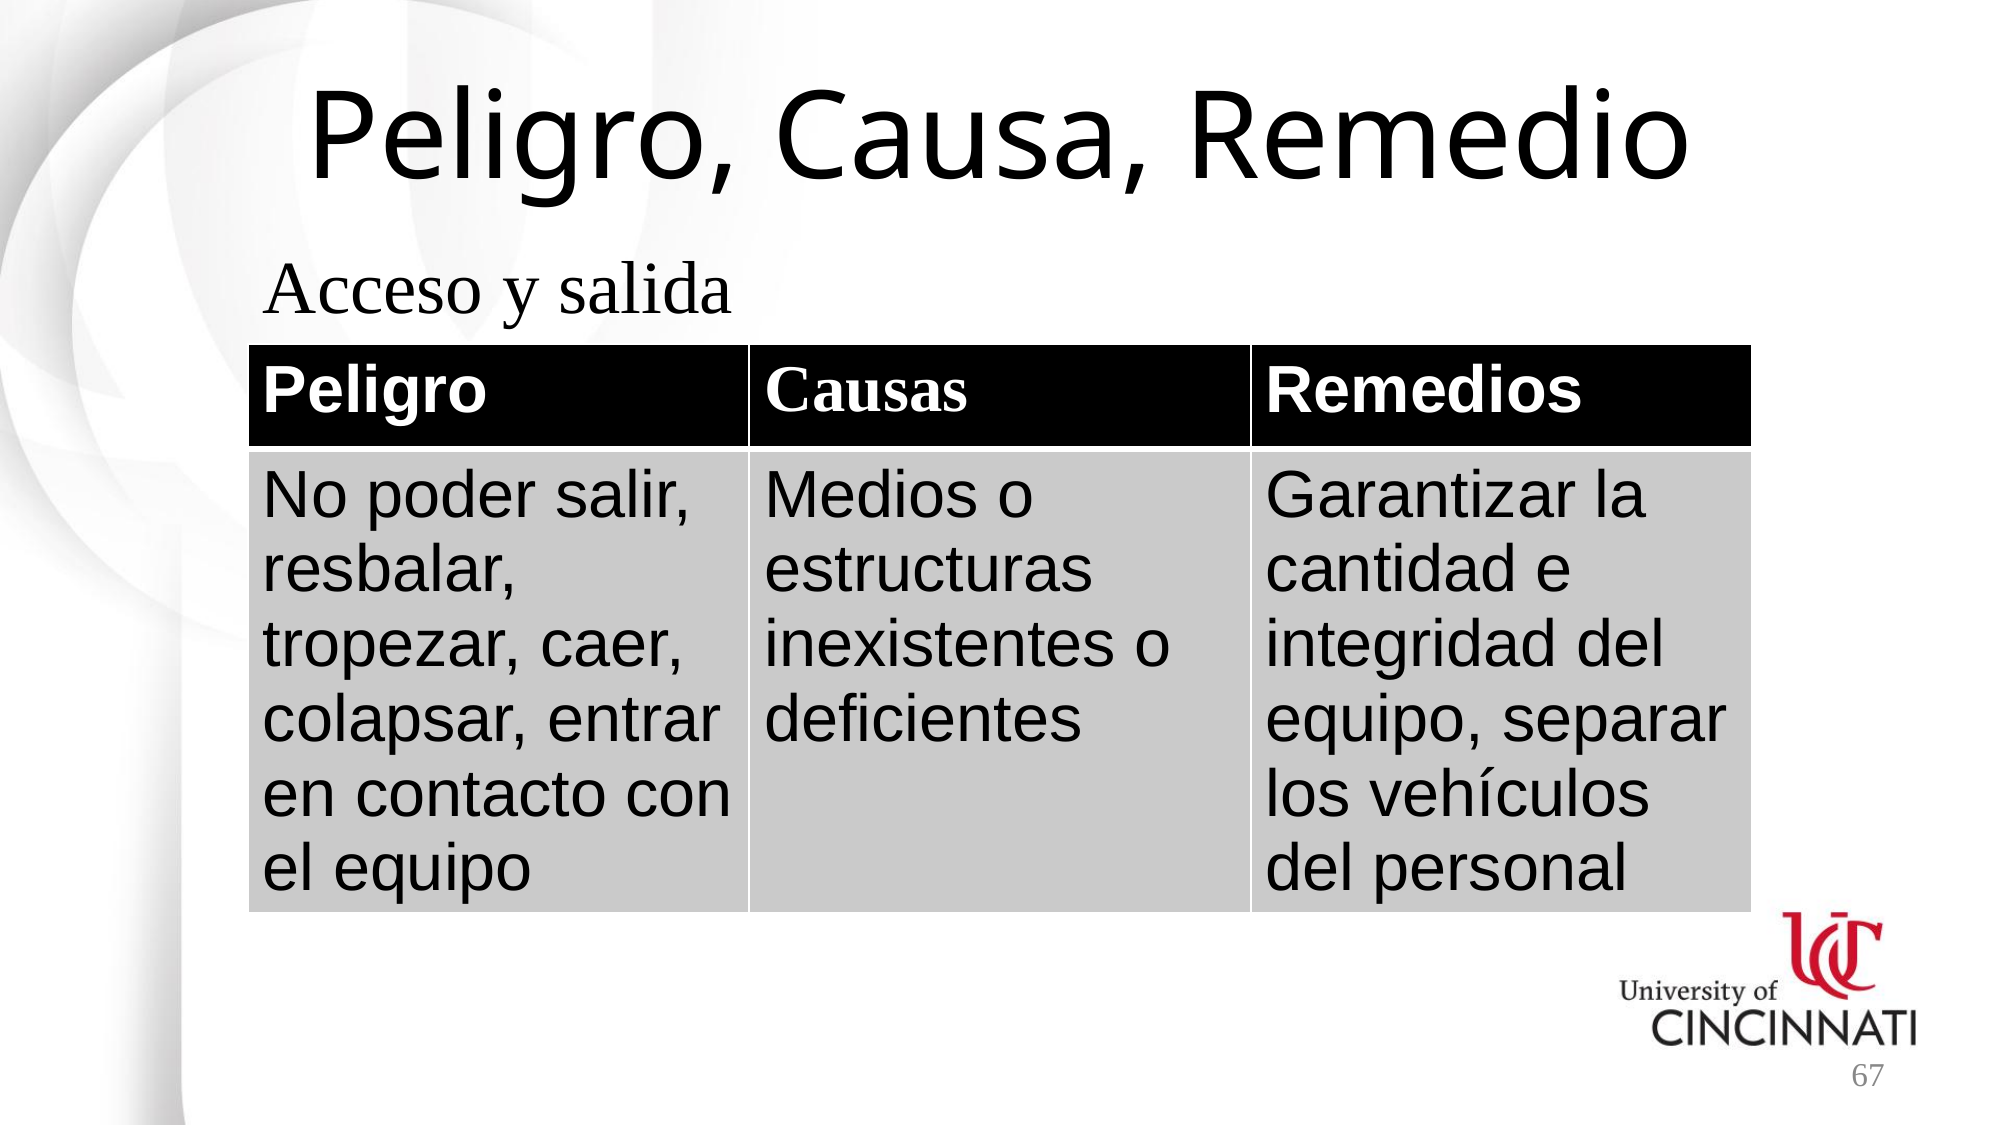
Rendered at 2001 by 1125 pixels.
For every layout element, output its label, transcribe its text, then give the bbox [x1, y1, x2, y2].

table_cell Garantizar la cantidad e integridad del equipo, separar los vehículos del personal [1252, 452, 1751, 912]
table_cell Medios o estructuras inexistentes o deficientes [750, 452, 1250, 912]
table_header Causas [750, 345, 1250, 446]
picture [0, 0, 2001, 1125]
table_cell No poder salir, resbalar, tropezar, caer, colapsar, entrar en contacto con el equipo [249, 452, 748, 912]
slide_number 67 [1433, 1042, 1900, 1103]
title Peligro, Causa, Remedio [137, 22, 1863, 240]
list Acceso y salida [247, 240, 1330, 345]
table_header Remedios [1252, 345, 1751, 446]
table_header Peligro [249, 345, 748, 446]
